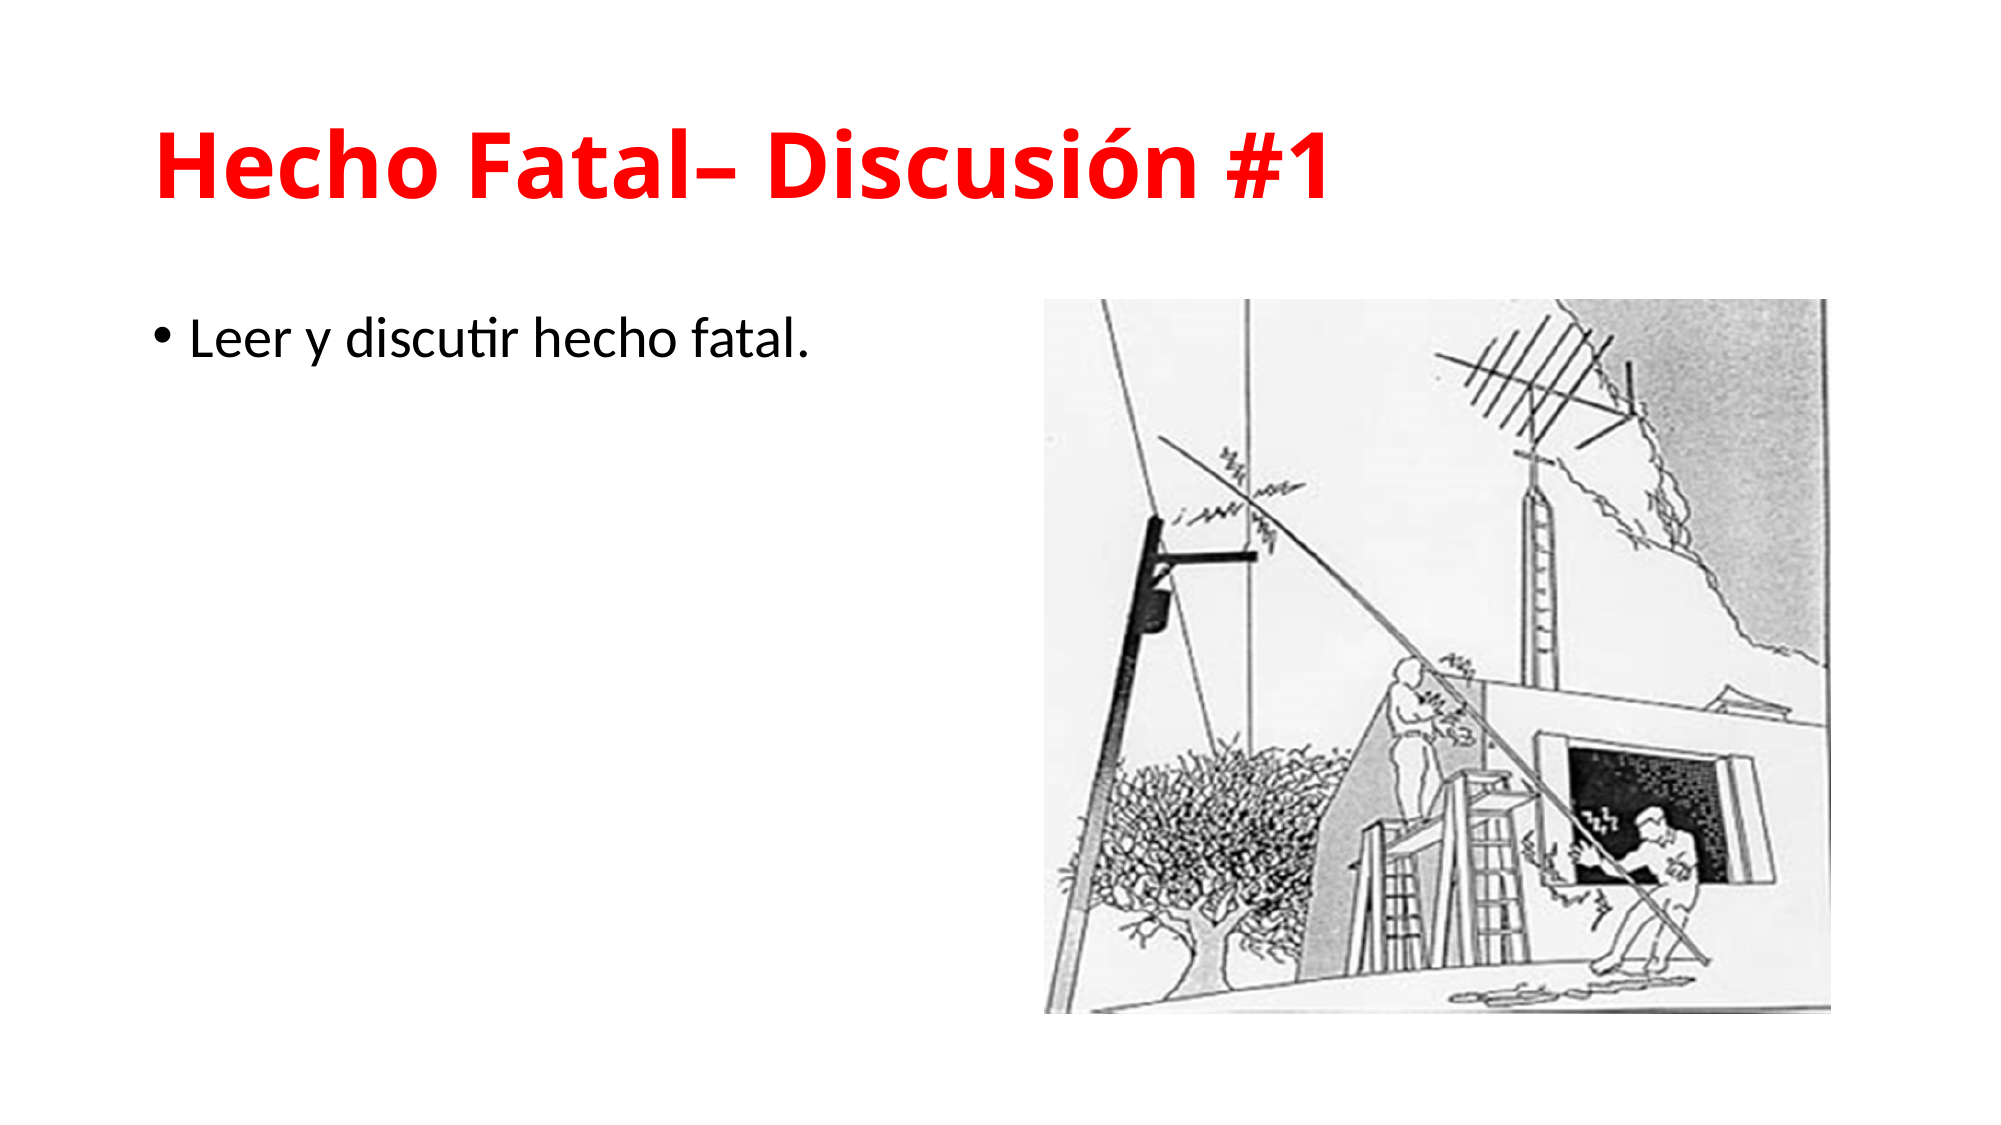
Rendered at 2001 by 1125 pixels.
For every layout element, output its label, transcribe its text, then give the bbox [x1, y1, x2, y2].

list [1044, 299, 1831, 1014]
title Hecho Fatal– Discusión #1 [137, 59, 1863, 278]
list Leer y discutir hecho fatal. [137, 299, 988, 1014]
